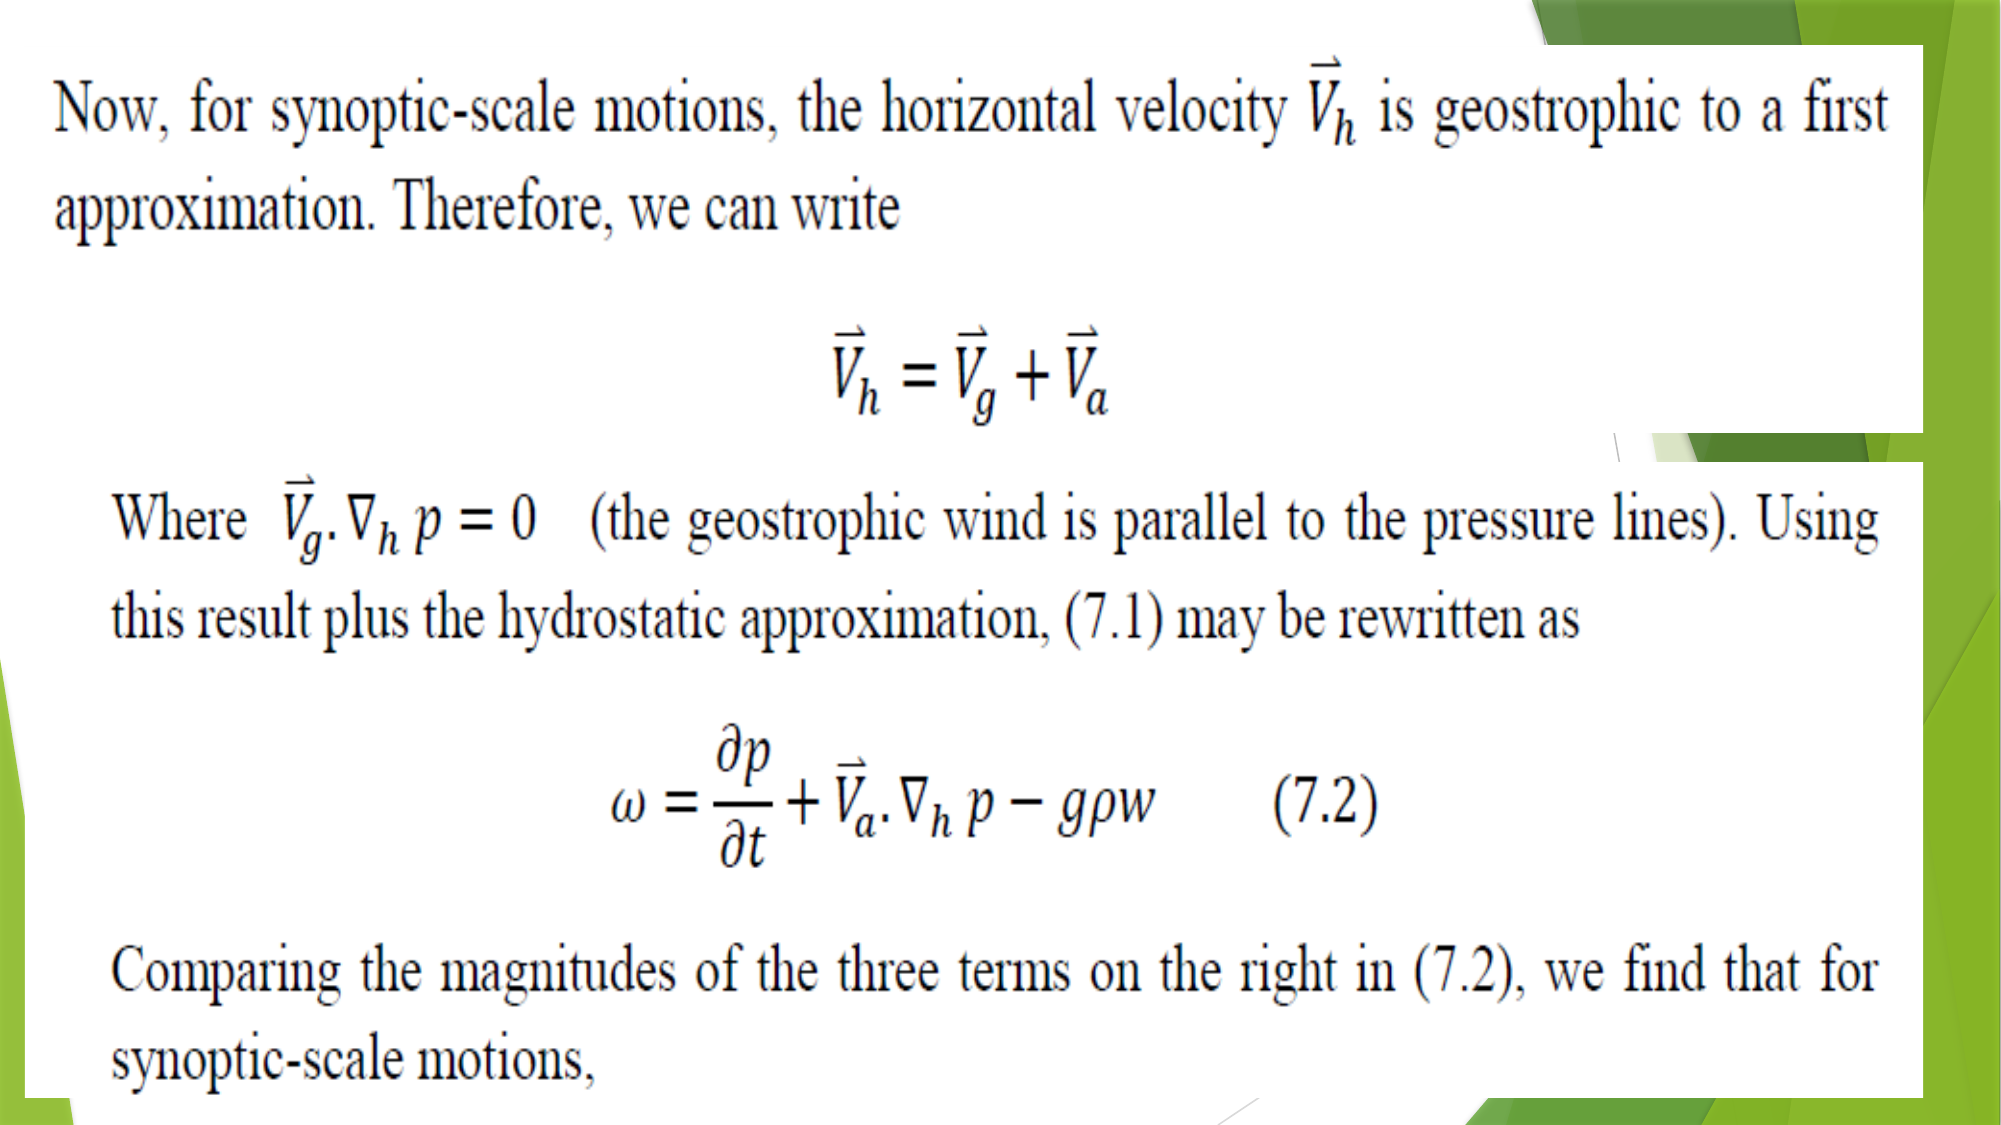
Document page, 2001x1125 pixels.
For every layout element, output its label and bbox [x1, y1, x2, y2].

picture [24, 44, 1924, 433]
picture [24, 461, 1924, 1098]
